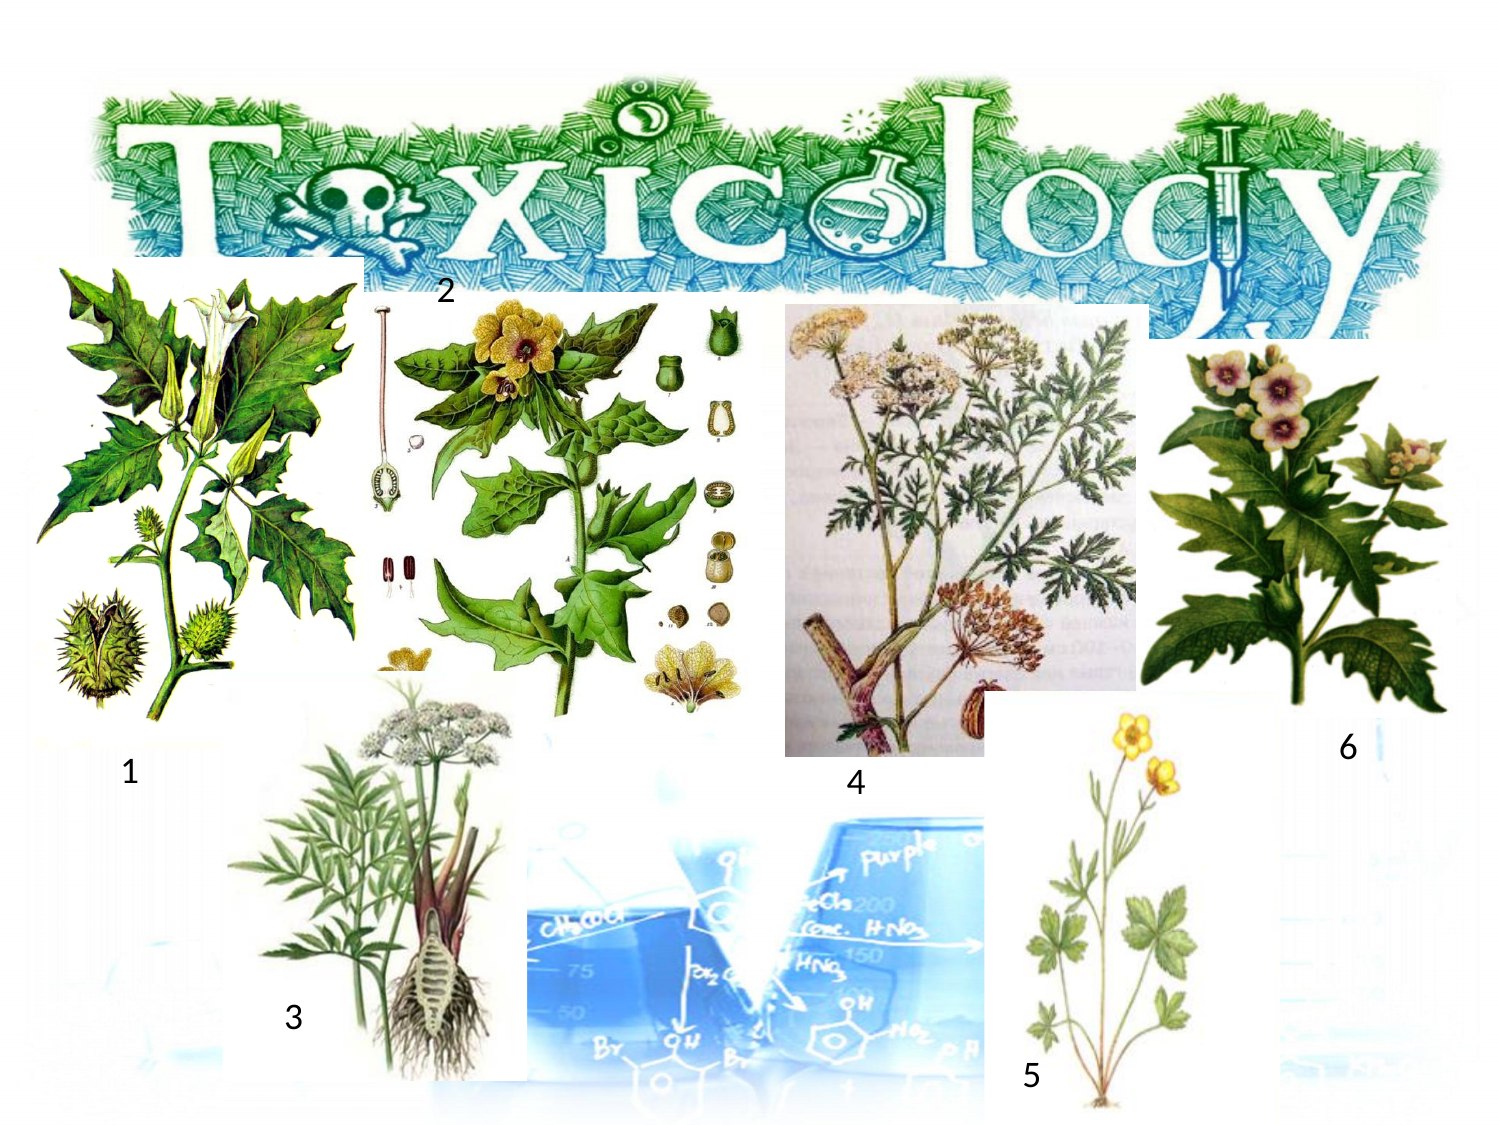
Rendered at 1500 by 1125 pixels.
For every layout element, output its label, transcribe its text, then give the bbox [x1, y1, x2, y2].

text_box 2 [421, 257, 481, 291]
text_box 4 [831, 766, 891, 810]
text_box 6 [1324, 726, 1383, 775]
text_box 1 [105, 758, 164, 798]
picture [0, 0, 1500, 1125]
